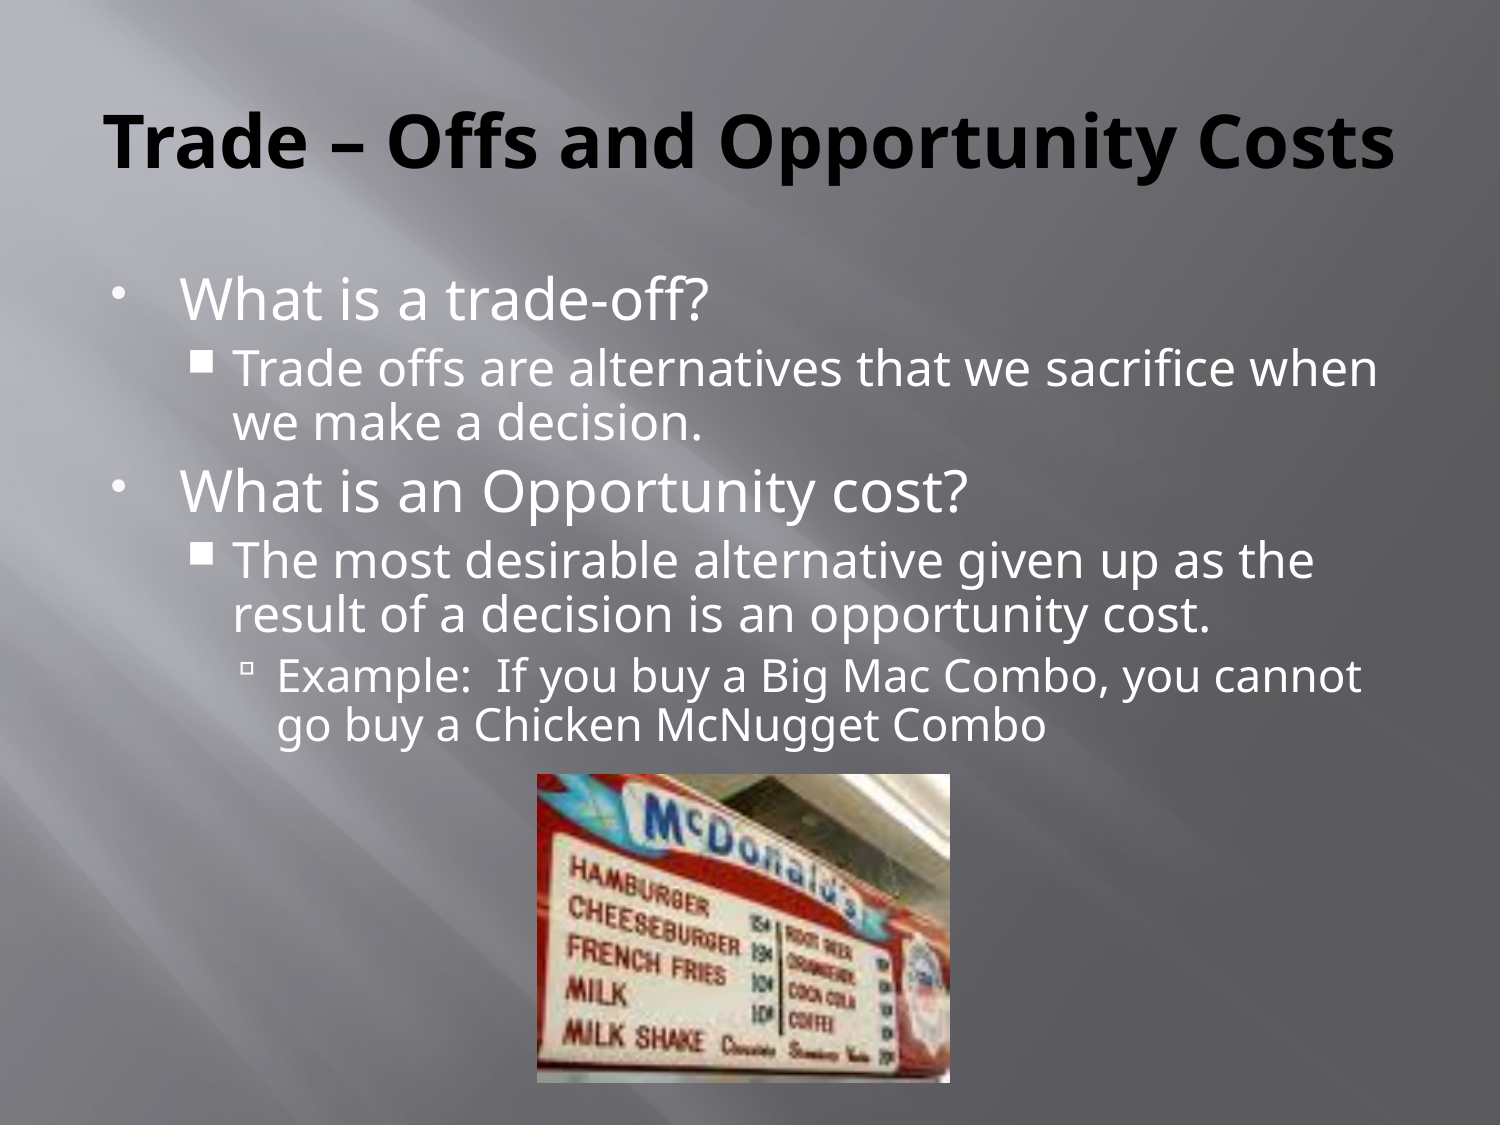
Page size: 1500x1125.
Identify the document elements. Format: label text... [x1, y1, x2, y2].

title Trade – Offs and Opportunity Costs [75, 45, 1425, 233]
picture [537, 774, 951, 1083]
list What is a trade-off? Trade offs are alternatives that we sacrifice when we make a decision. What is an Opportunity cost? The most desirable alternative given up as the result of a decision is an opportunity cost. Example: If you buy a Big Mac Combo, you cannot go buy a Chicken McNugget Combo [74, 262, 1426, 1036]
